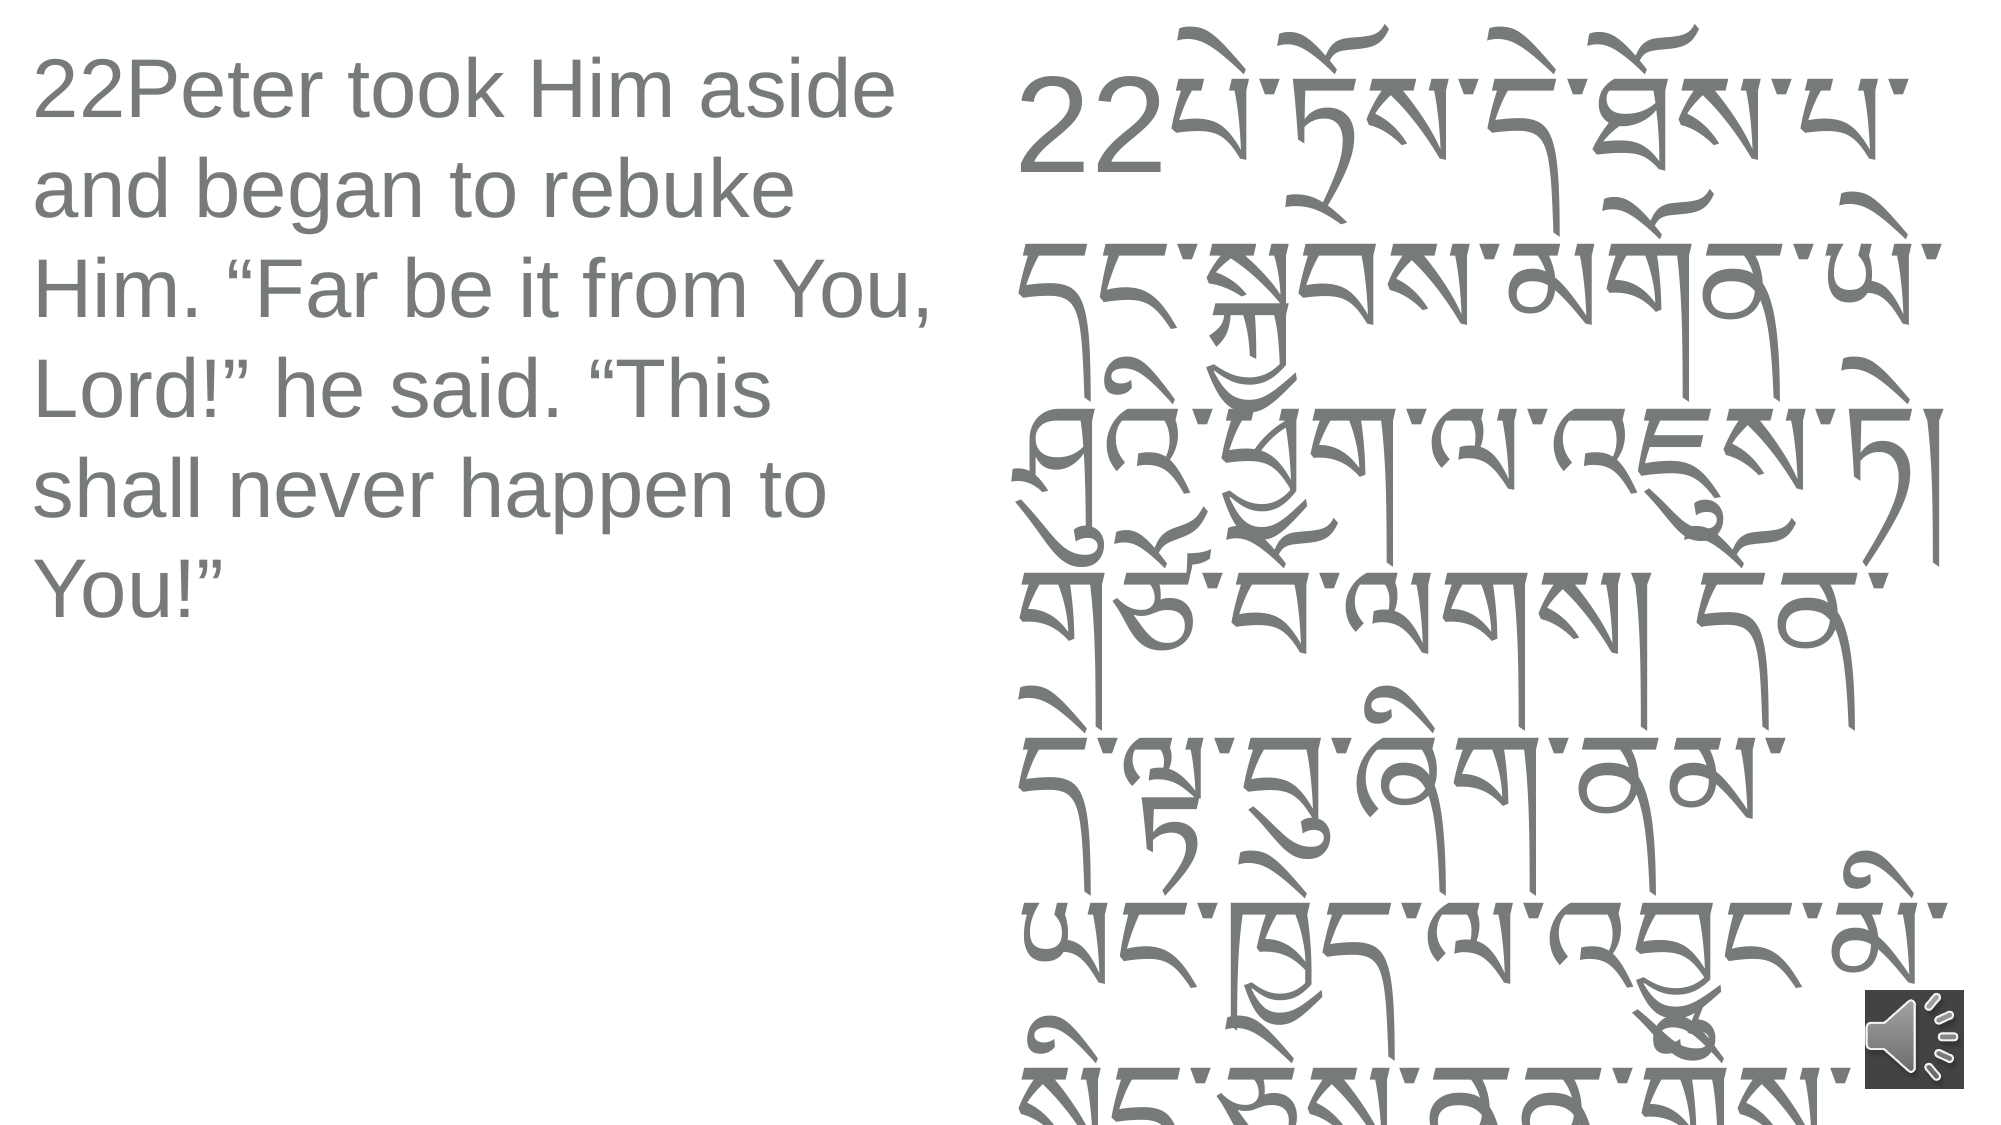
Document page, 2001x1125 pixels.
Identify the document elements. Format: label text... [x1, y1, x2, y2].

text_box 22པེ་ཏྲོས་དེ་ཐོས་པ་དང་སྐྱབས་མགོན་ཡེ་ཤུའི་ཕྱག་ལ་འཇུས༌ཏེ། གཙོ་བོ༌ལགས། དོན་དེ་ལྟ་བུ་ཞིག་ནམ་ཡང་ཁྱེད་ལ་འབྱུང་མི་སྲིད་ཅེས་ནན་གྱིས་བསྐུལ་བ༌ན། [999, 27, 2000, 1104]
text_box 22Peter took Him aside and began to rebuke Him. “Far be it from You, Lord!” he said. “This shall never happen to You!” [18, 27, 973, 1104]
picture [1864, 989, 1965, 1090]
